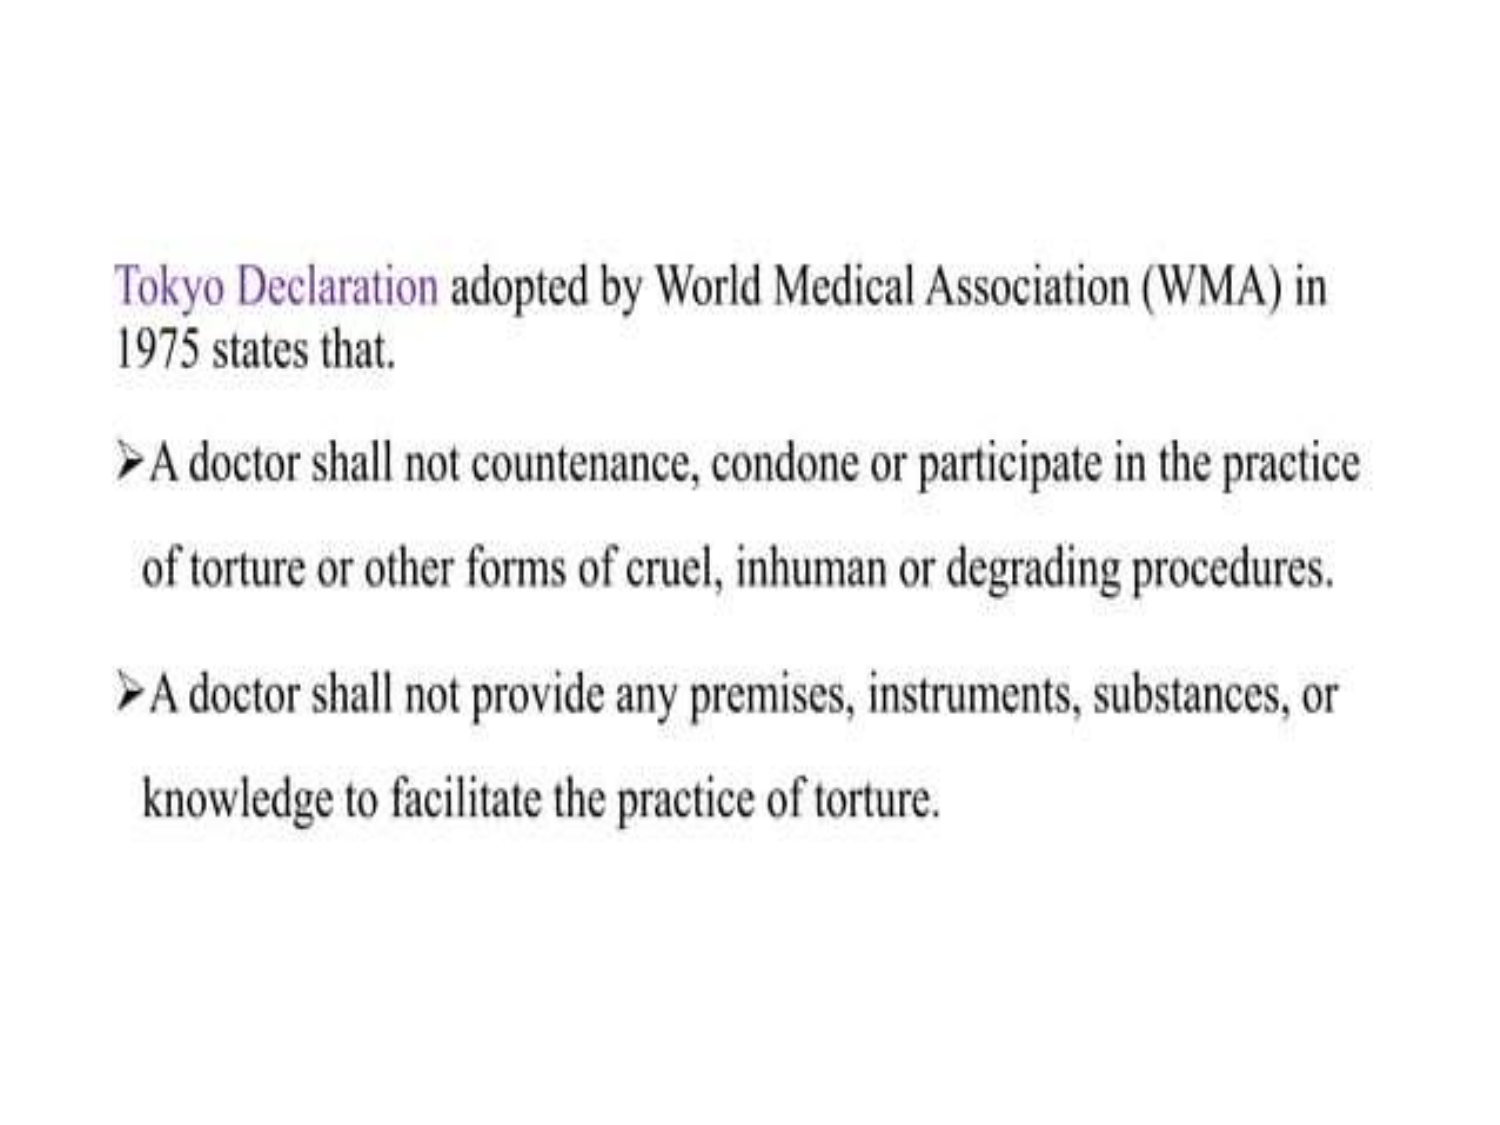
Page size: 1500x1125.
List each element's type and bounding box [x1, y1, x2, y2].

picture [0, 139, 1500, 1125]
